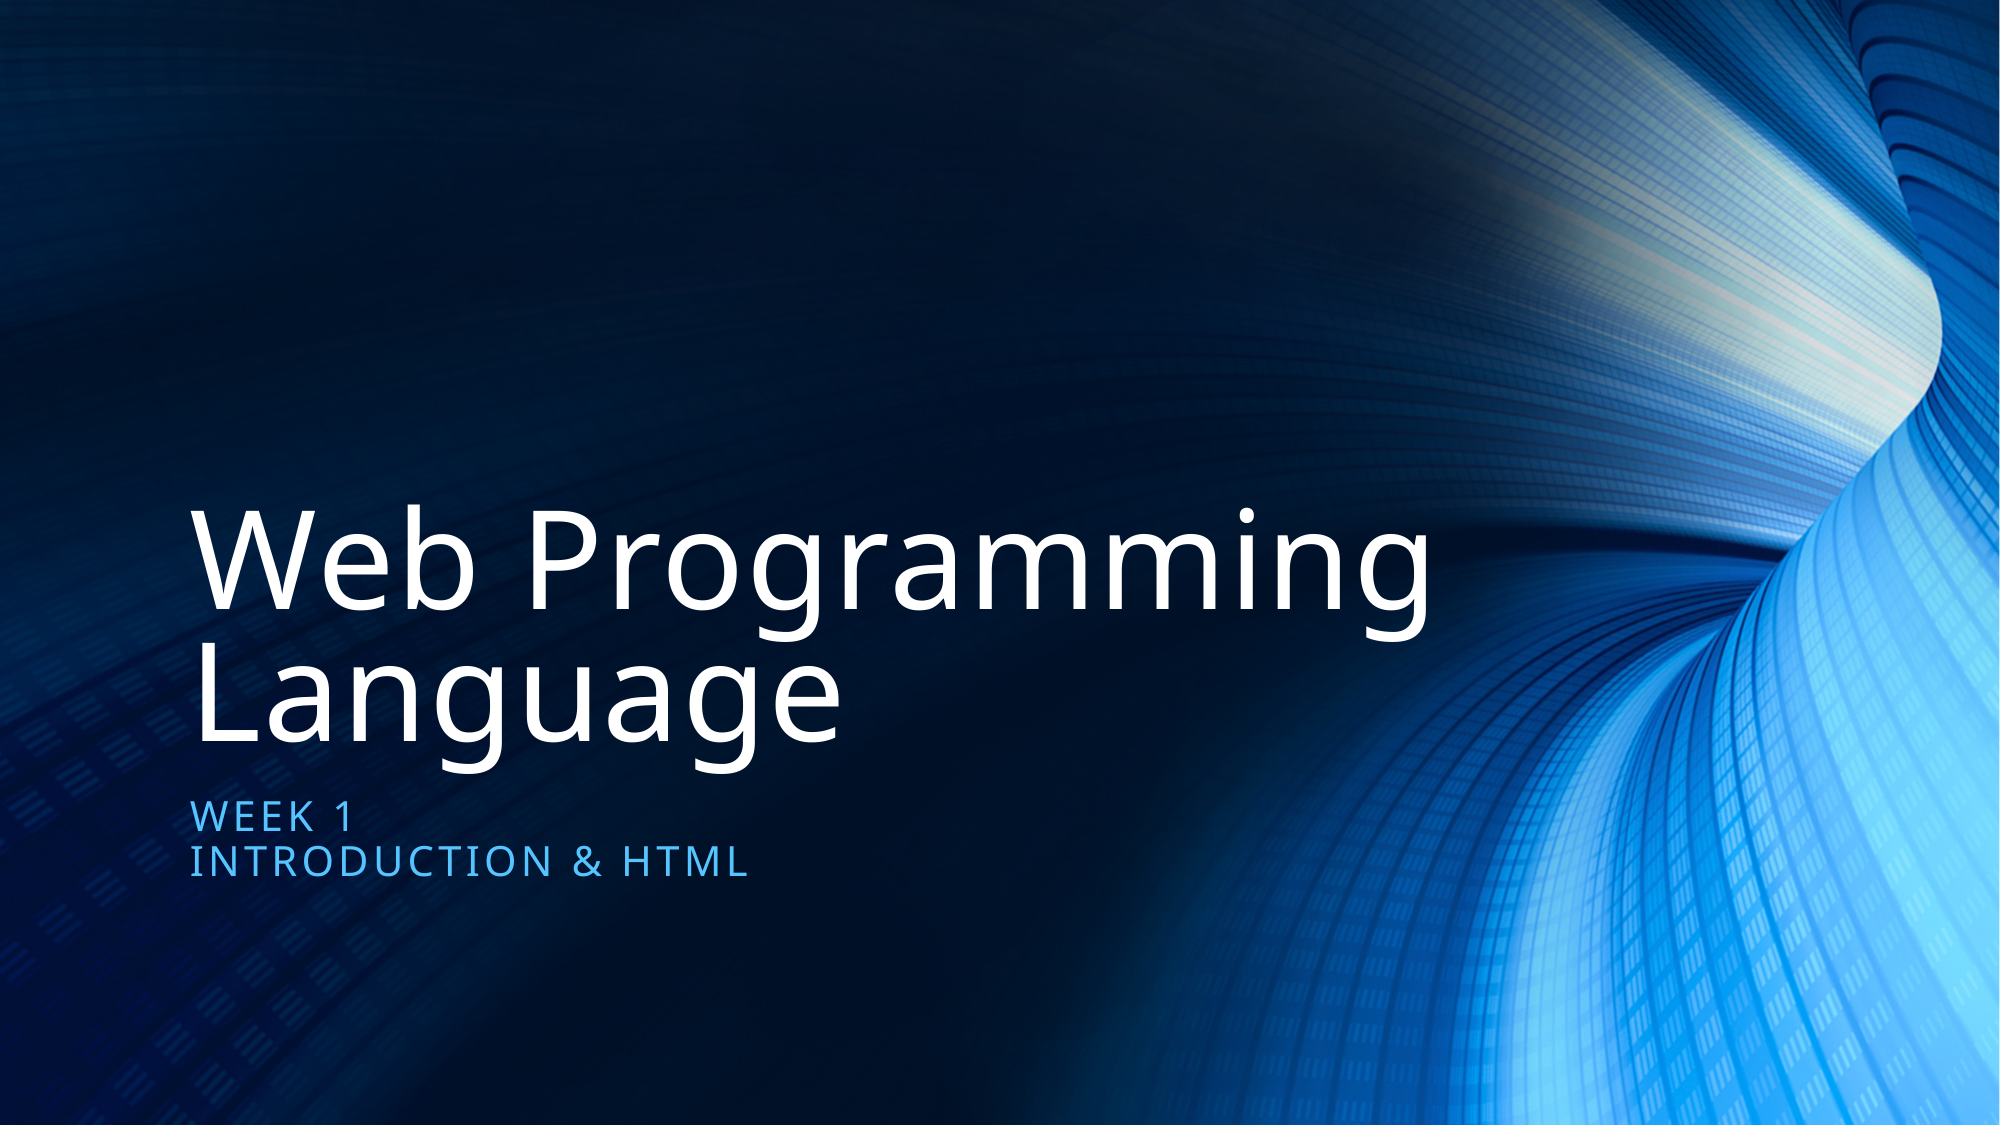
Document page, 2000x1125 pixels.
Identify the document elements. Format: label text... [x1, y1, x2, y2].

subtitle Week 1 Introduction & HTML [174, 787, 1525, 988]
title Web Programming Language [174, 299, 1525, 775]
picture [0, 0, 2000, 1125]
